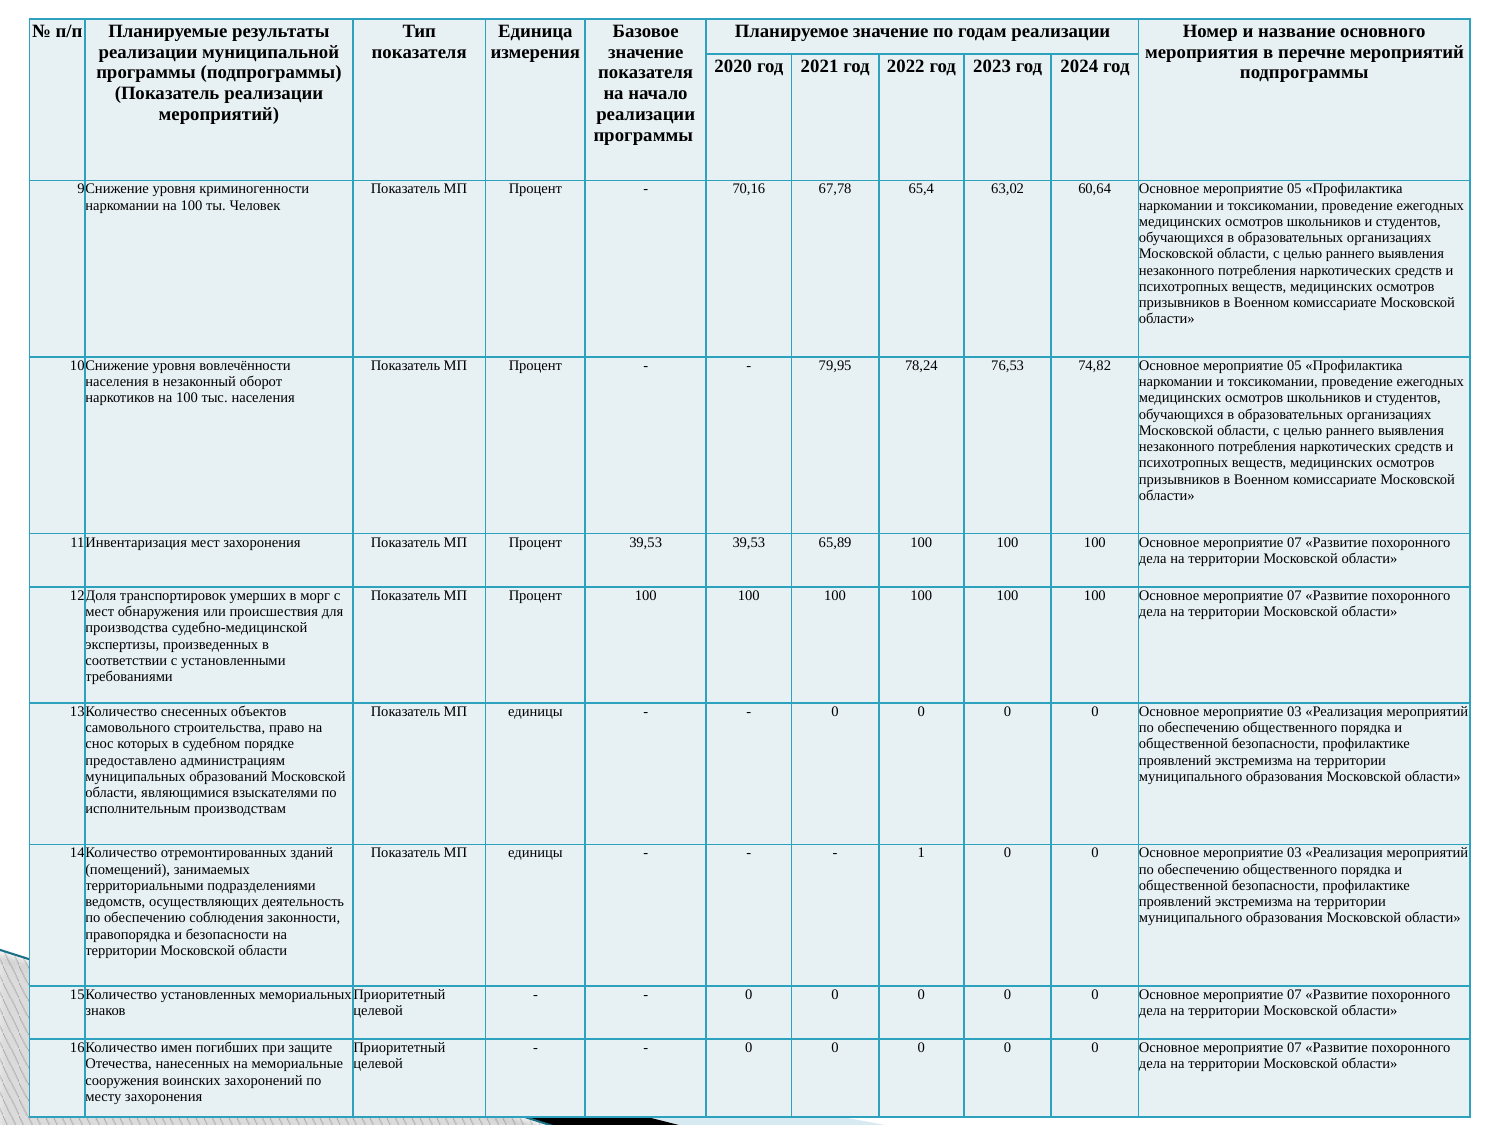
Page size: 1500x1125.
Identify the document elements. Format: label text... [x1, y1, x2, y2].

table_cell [354, 845, 485, 985]
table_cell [586, 358, 705, 533]
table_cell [792, 704, 878, 844]
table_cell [792, 588, 878, 702]
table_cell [965, 1040, 1050, 1116]
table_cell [354, 534, 485, 586]
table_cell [880, 55, 963, 180]
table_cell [880, 845, 963, 985]
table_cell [965, 181, 1050, 356]
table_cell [1052, 845, 1138, 985]
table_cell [707, 845, 791, 985]
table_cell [354, 987, 485, 1038]
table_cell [707, 55, 791, 180]
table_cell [586, 181, 705, 356]
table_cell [965, 358, 1050, 533]
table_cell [1052, 704, 1138, 844]
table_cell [707, 987, 791, 1038]
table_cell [1052, 534, 1138, 586]
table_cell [486, 845, 584, 985]
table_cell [1139, 534, 1469, 586]
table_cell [586, 588, 705, 702]
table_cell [486, 704, 584, 844]
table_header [354, 20, 485, 180]
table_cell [354, 1040, 485, 1116]
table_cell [586, 1040, 705, 1116]
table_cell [965, 55, 1050, 180]
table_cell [880, 1040, 963, 1116]
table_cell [965, 704, 1050, 844]
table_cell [1052, 358, 1138, 533]
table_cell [30, 1040, 84, 1116]
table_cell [1139, 987, 1469, 1038]
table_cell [880, 181, 963, 356]
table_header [1139, 20, 1469, 180]
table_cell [486, 358, 584, 533]
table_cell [792, 358, 878, 533]
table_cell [792, 845, 878, 985]
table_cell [486, 987, 584, 1038]
table_cell 11 [503, 1118, 525, 1125]
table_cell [30, 534, 84, 586]
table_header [30, 20, 84, 180]
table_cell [586, 987, 705, 1038]
table_cell 5578 [516, 1118, 542, 1125]
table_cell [707, 588, 791, 702]
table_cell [1052, 588, 1138, 702]
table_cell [1052, 1040, 1138, 1116]
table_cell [792, 1040, 878, 1116]
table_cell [86, 358, 352, 533]
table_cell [707, 181, 791, 356]
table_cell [86, 1040, 352, 1116]
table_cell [792, 181, 878, 356]
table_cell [1052, 181, 1138, 356]
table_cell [354, 181, 485, 356]
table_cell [86, 845, 352, 985]
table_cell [965, 845, 1050, 985]
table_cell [880, 534, 963, 586]
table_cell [354, 358, 485, 533]
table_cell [354, 588, 485, 702]
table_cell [86, 987, 352, 1038]
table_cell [707, 358, 791, 533]
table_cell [880, 987, 963, 1038]
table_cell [965, 534, 1050, 586]
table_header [486, 20, 584, 180]
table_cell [1139, 1040, 1469, 1116]
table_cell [486, 588, 584, 702]
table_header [586, 20, 705, 180]
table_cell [792, 534, 878, 586]
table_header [86, 20, 352, 180]
table_cell 5578 [0, 953, 29, 964]
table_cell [707, 704, 791, 844]
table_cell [707, 534, 791, 586]
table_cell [707, 1040, 791, 1116]
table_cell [1139, 845, 1469, 985]
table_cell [586, 845, 705, 985]
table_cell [586, 704, 705, 844]
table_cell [486, 181, 584, 356]
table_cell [30, 181, 84, 356]
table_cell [30, 845, 84, 985]
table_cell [586, 534, 705, 586]
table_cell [86, 704, 352, 844]
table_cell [1139, 358, 1469, 533]
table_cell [880, 358, 963, 533]
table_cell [965, 987, 1050, 1038]
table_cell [1139, 588, 1469, 702]
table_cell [354, 704, 485, 844]
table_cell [1139, 181, 1469, 356]
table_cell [880, 704, 963, 844]
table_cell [86, 534, 352, 586]
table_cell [30, 704, 84, 844]
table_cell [792, 55, 878, 180]
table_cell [1052, 987, 1138, 1038]
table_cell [486, 534, 584, 586]
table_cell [30, 358, 84, 533]
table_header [707, 20, 1138, 53]
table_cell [86, 181, 352, 356]
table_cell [486, 1040, 584, 1116]
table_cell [86, 588, 352, 702]
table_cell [1139, 704, 1469, 844]
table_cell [792, 987, 878, 1038]
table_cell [880, 588, 963, 702]
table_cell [1052, 55, 1138, 180]
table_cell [965, 588, 1050, 702]
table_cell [30, 987, 84, 1038]
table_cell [30, 588, 84, 702]
